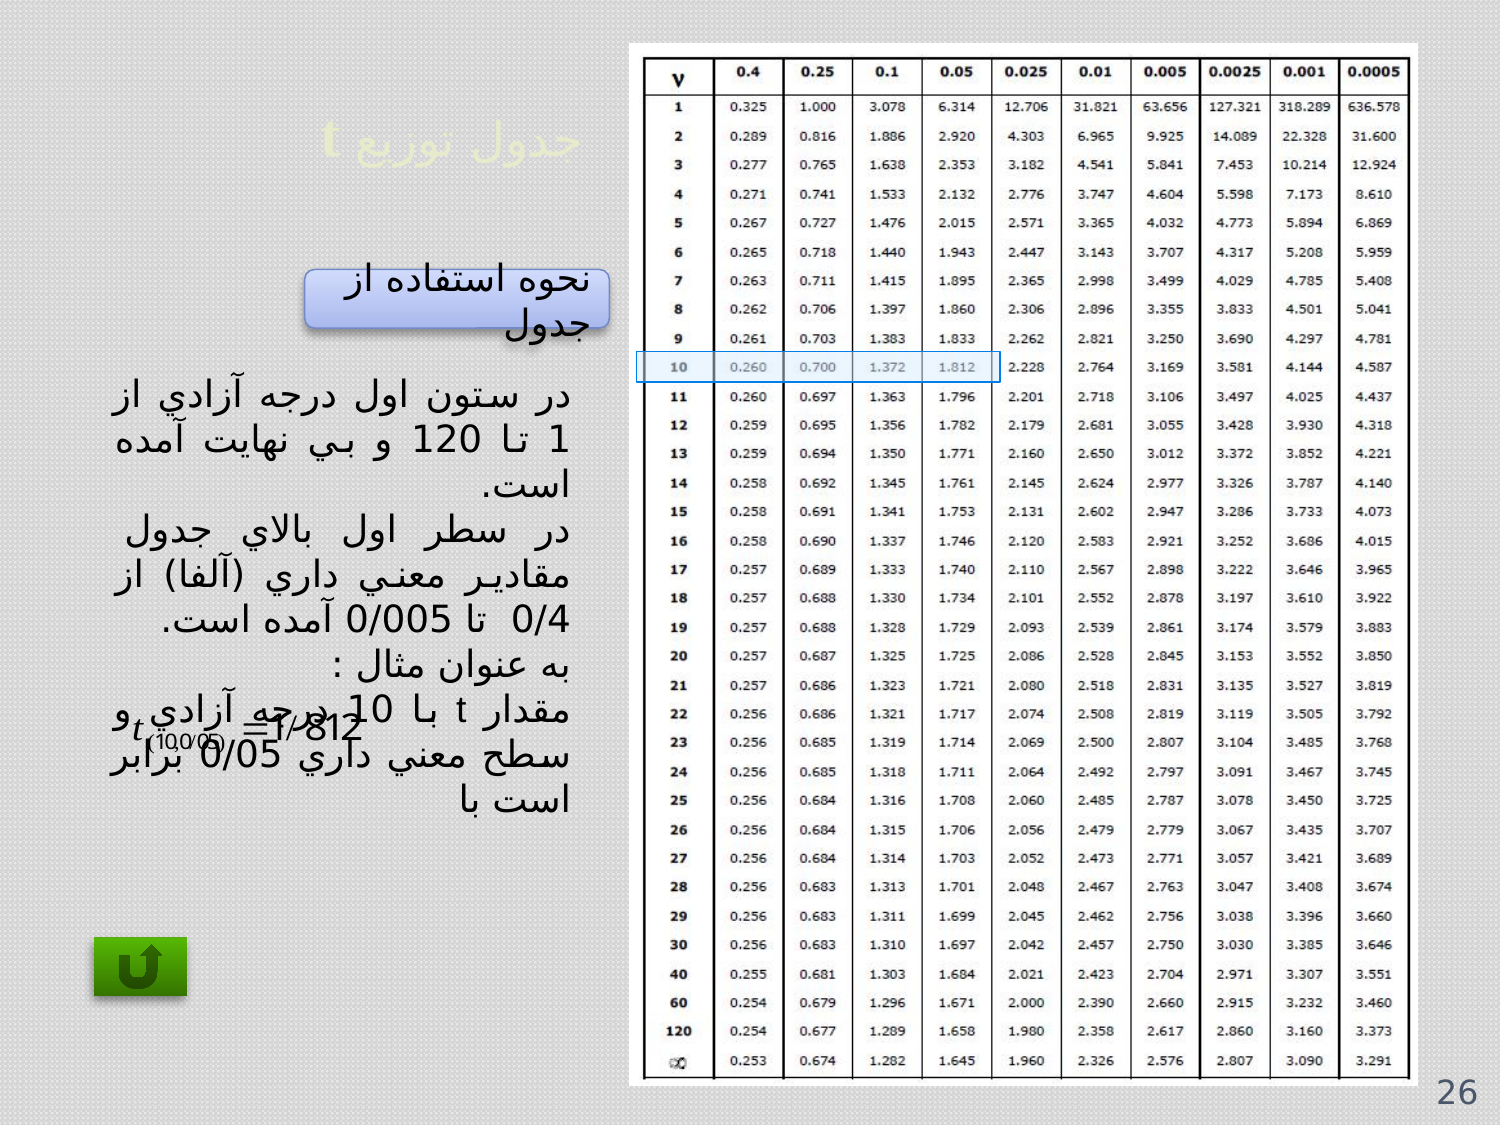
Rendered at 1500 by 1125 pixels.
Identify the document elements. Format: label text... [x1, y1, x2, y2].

text_box نحوه استفاده از جدول [303, 268, 611, 329]
text_box در ستون اول درجه آزادي از 1 تا 120 و بي نهايت آمده است. در سطر اول بالاي جدول مقادير معني داري (آلفا) از 0/4 تا 0/005 آمده است. به عنوان مثال : مقدار t با 10 درجه آزادي و سطح معني داري 0/05 برابر است با [93, 362, 586, 828]
title جدول‌ توزيع t [257, 52, 598, 176]
picture [628, 42, 1419, 1087]
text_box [128, 702, 364, 763]
text_box [93, 937, 188, 997]
slide_number 26 [1417, 1068, 1494, 1114]
